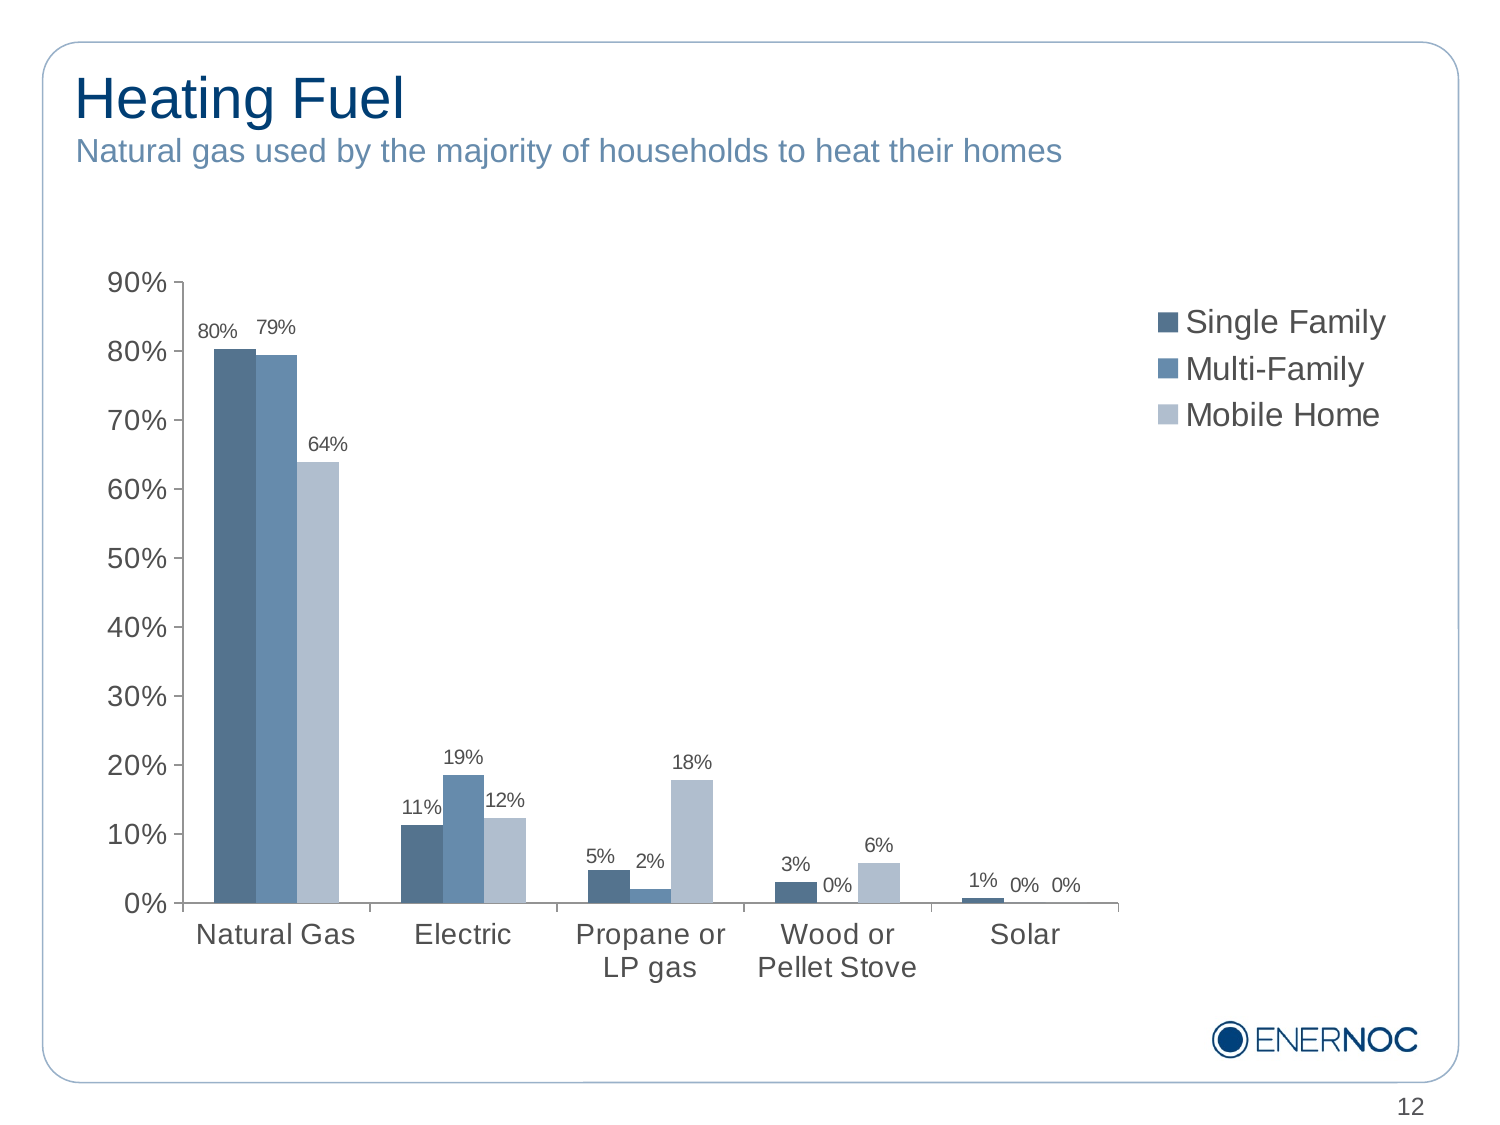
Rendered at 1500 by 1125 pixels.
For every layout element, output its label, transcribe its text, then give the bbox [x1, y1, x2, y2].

picture [1204, 1016, 1421, 1061]
chart [80, 250, 1409, 999]
list Natural gas used by the majority of households to heat their homes [75, 129, 1410, 211]
title Heating Fuel [74, 59, 1404, 144]
